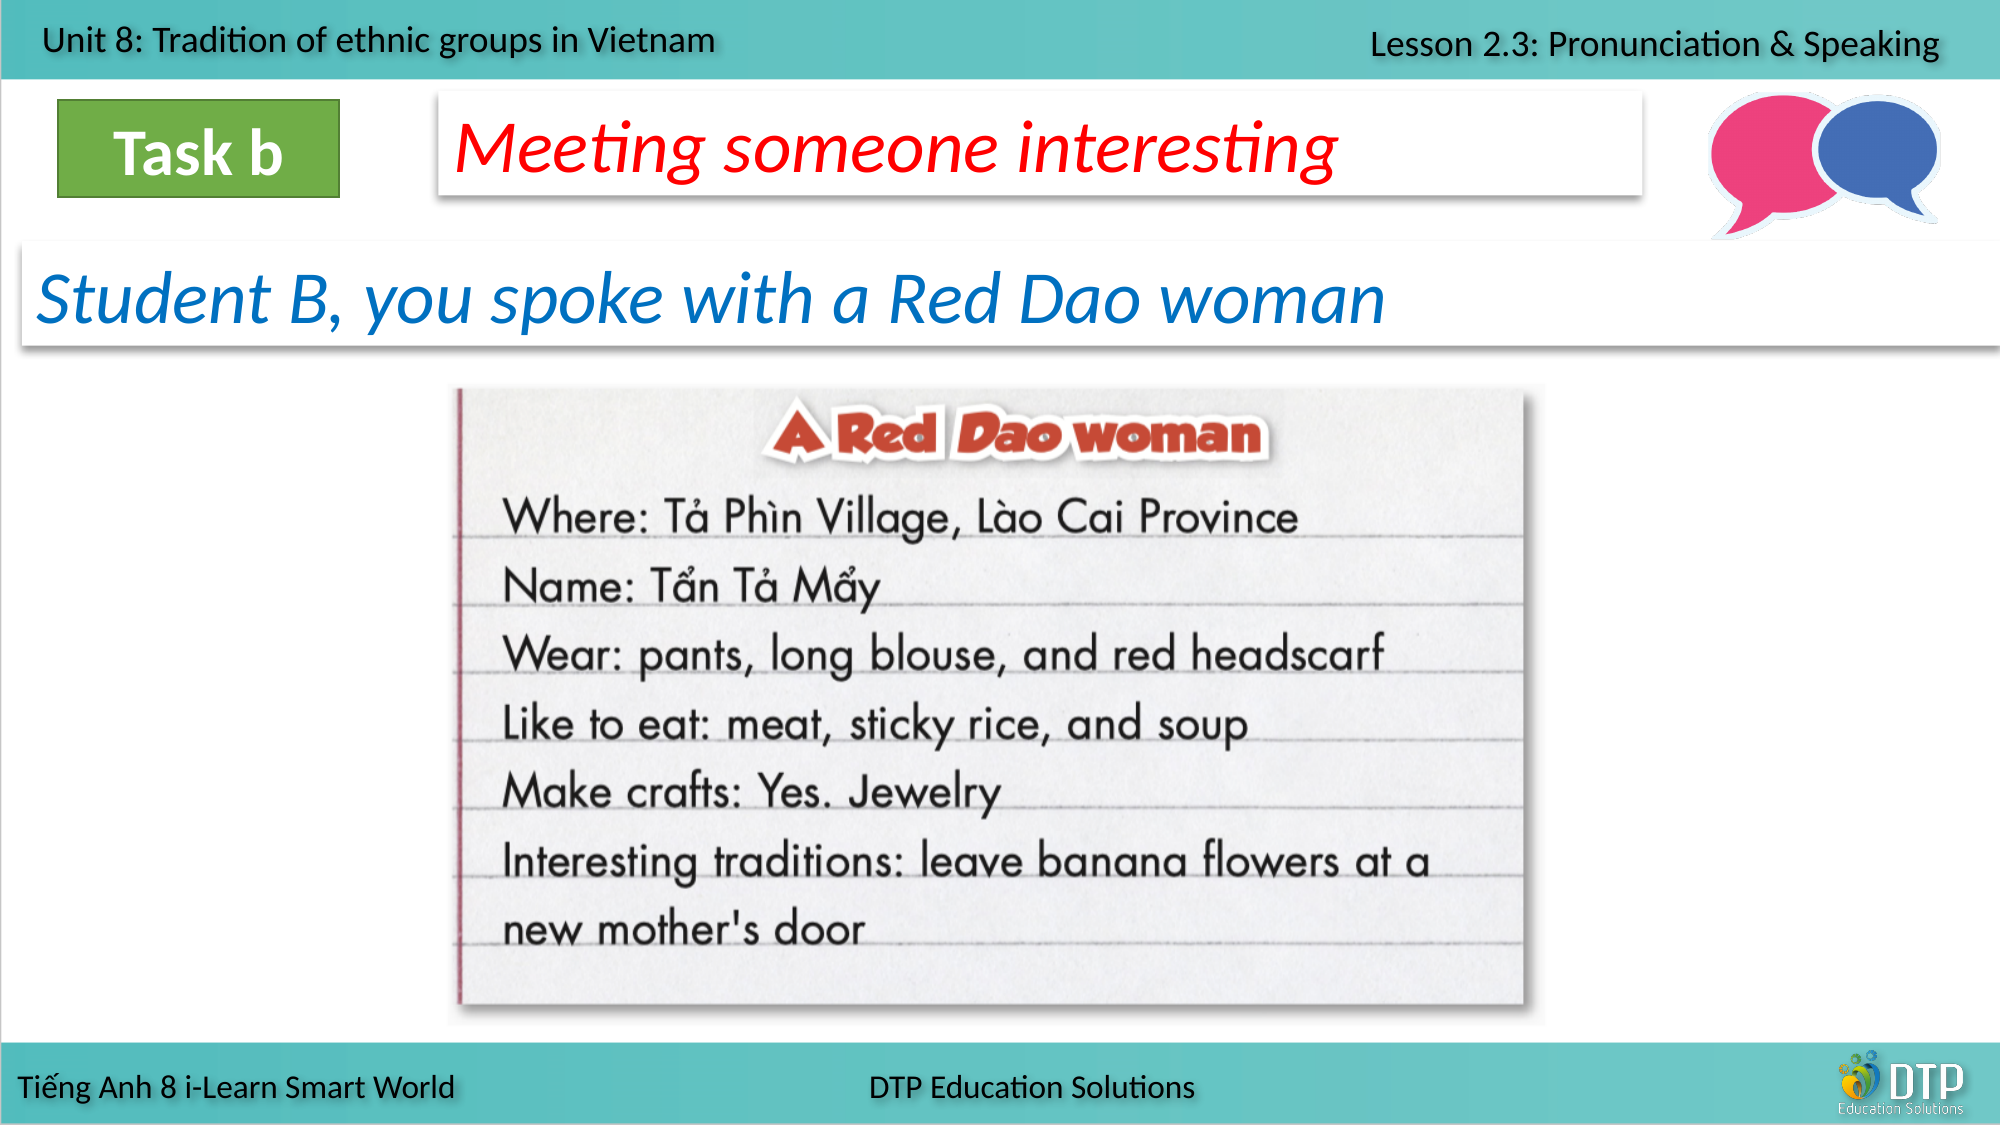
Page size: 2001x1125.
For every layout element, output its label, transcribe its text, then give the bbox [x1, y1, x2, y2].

picture [0, 0, 2000, 1125]
text_box Meeting someone interesting [438, 90, 1643, 196]
text_box Student B, you spoke with a Red Dao woman [21, 241, 2000, 346]
text_box Task b [57, 99, 340, 198]
